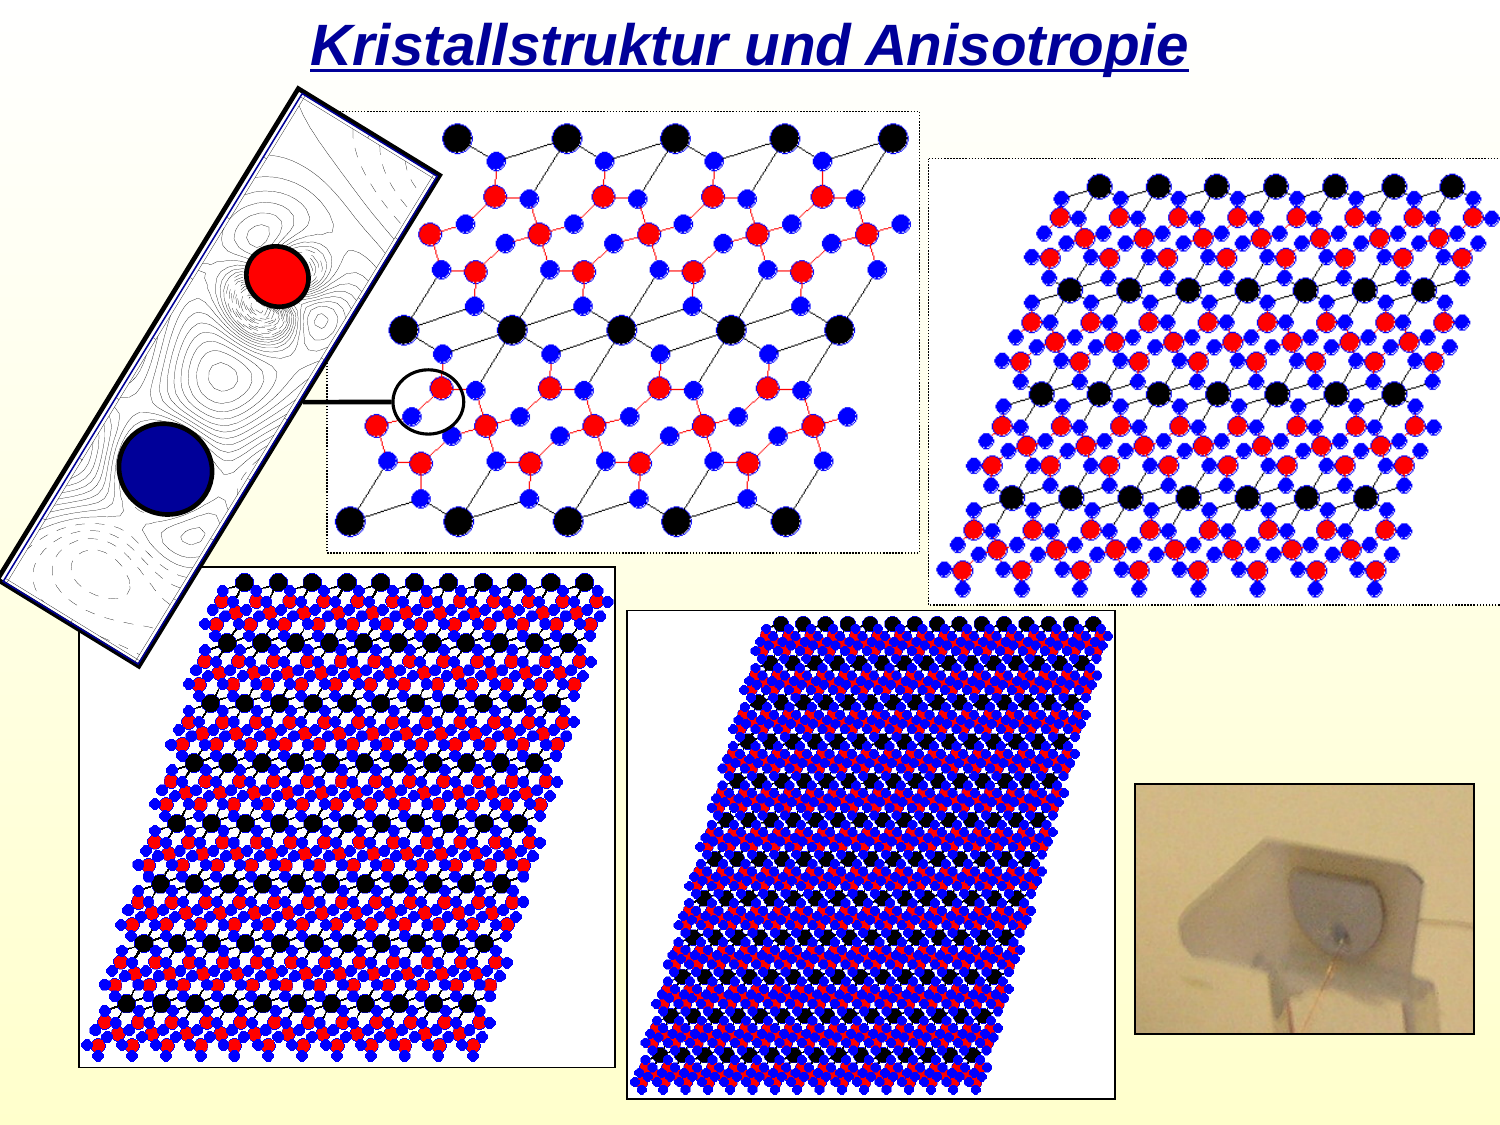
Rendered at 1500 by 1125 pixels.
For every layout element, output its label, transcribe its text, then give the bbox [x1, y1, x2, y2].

picture [929, 159, 1500, 605]
picture [1135, 784, 1474, 1034]
picture [464, 111, 919, 553]
picture [79, 567, 615, 1068]
text_box Kristallstruktur und Anisotropie [24, 0, 1475, 85]
picture [627, 611, 1115, 1099]
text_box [117, 89, 464, 666]
